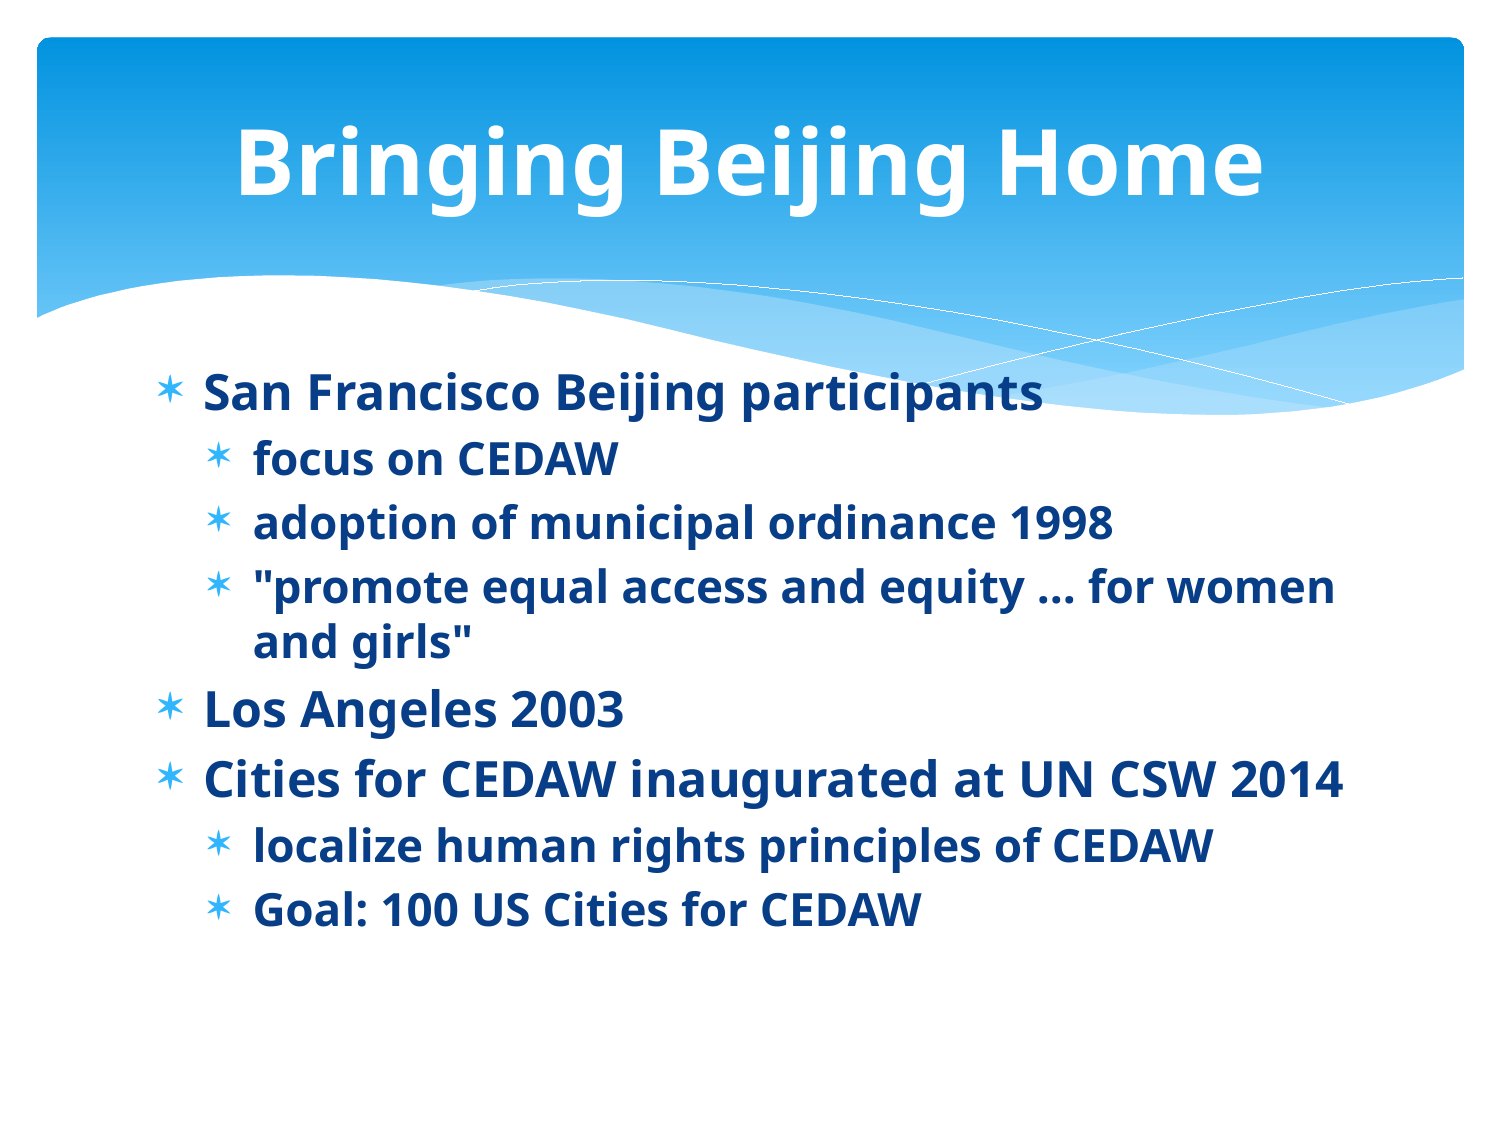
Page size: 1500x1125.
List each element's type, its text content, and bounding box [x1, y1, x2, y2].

title Bringing Beijing Home [75, 55, 1425, 261]
list San Francisco Beijing participants focus on CEDAW adoption of municipal ordinance 1998 "promote equal access and equity ... for women and girls" Los Angeles 2003 Cities for CEDAW inaugurated at UN CSW 2014 localize human rights principles of CEDAW Goal: 100 US Cities for CEDAW [143, 352, 1425, 919]
